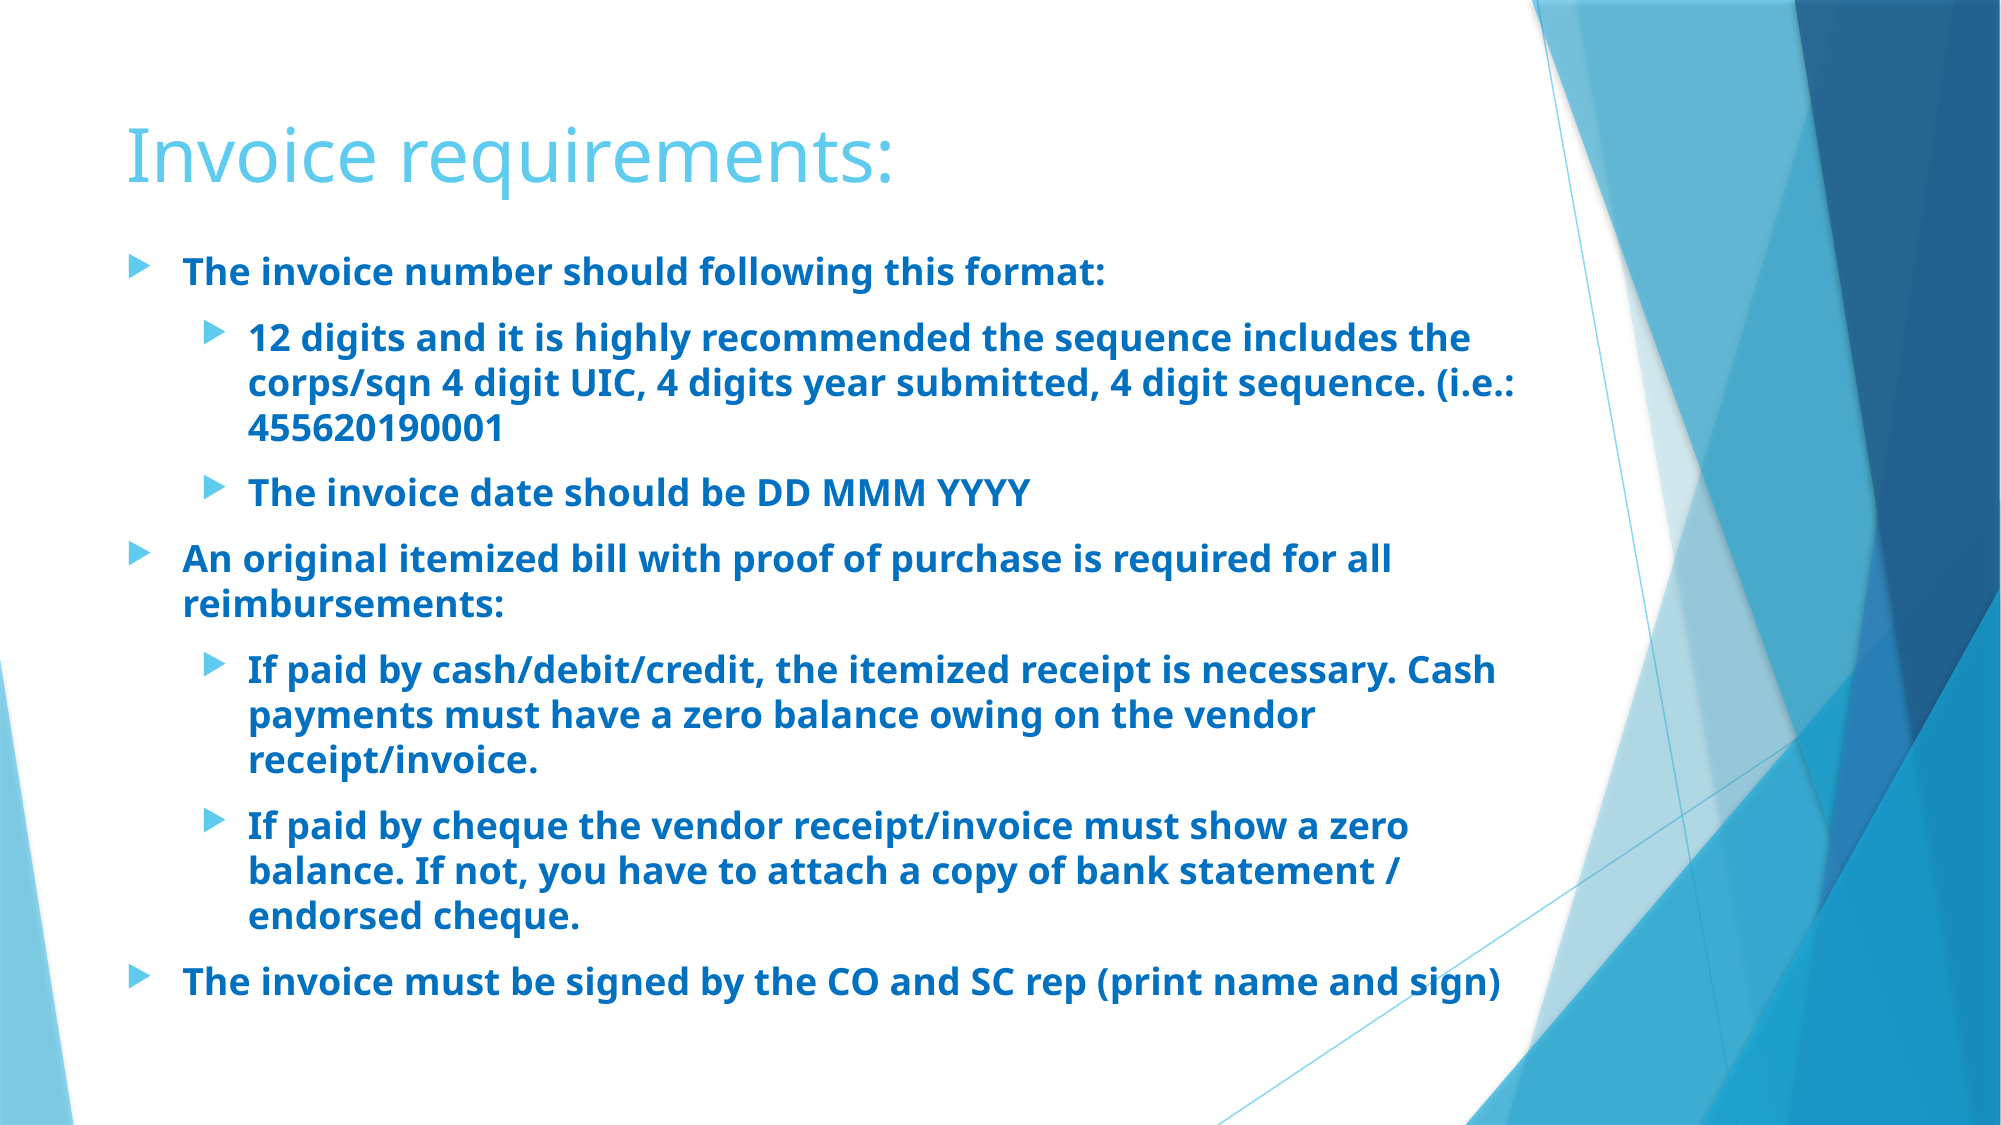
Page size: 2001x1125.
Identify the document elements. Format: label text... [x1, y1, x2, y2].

list The invoice number should following this format: 12 digits and it is highly recommended the sequence includes the corps/sqn 4 digit UIC, 4 digits year submitted, 4 digit sequence. (i.e.: 455620190001 The invoice date should be DD MMM YYYY An original itemized bill with proof of purchase is required for all reimbursements: If paid by cash/debit/credit, the itemized receipt is necessary. Cash payments must have a zero balance owing on the vendor receipt/invoice. If paid by cheque the vendor receipt/invoice must show a zero balance. If not, you have to attach a copy of bank statement / endorsed cheque. The invoice must be signed by the CO and SC rep (print name and sign) [111, 240, 1541, 1025]
title Invoice requirements: [111, 99, 1522, 240]
